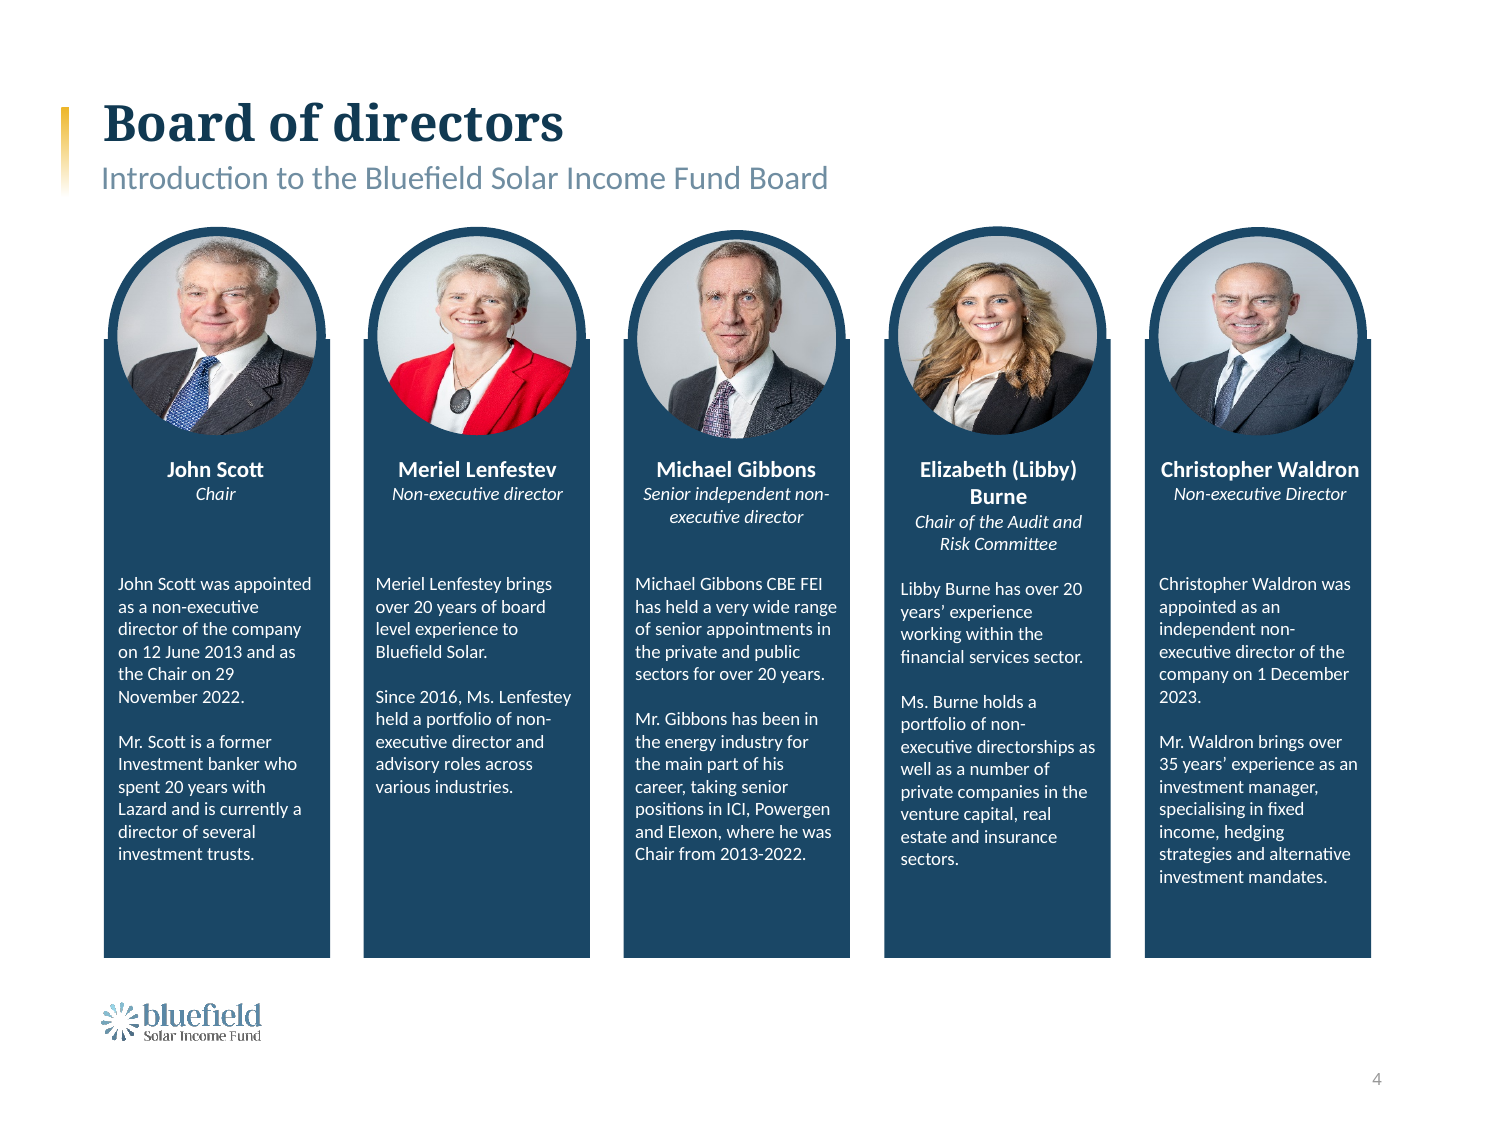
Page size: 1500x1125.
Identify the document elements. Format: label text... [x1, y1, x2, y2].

text_box [61, 107, 69, 197]
text_box [884, 339, 1111, 958]
picture [893, 230, 1102, 440]
text_box [103, 339, 331, 958]
text_box [623, 339, 850, 958]
text_box [1144, 339, 1372, 958]
picture [632, 234, 842, 444]
title Board of directors [102, 82, 1398, 151]
picture [112, 231, 322, 441]
text_box Michael Gibbons Senior independent non-executive director Michael Gibbons CBE FEI has held a very wide range of senior appointments in the private and public sectors for over 20 years. Mr. Gibbons has been in the energy industry for the main part of his career, taking senior positions in ICI, Powergen and Elexon, where he was Chair from 2013-2022. [627, 446, 846, 872]
picture [372, 231, 582, 441]
picture [101, 999, 262, 1045]
picture [1153, 231, 1363, 441]
list Introduction to the Bluefield Solar Income Fund Board [100, 151, 1398, 198]
text_box Elizabeth (Libby) Burne Chair of the Audit and Risk Committee Libby Burne has over 20 years’ experience working within the financial services sector. Ms. Burne holds a portfolio of non-executive directorships as well as a number of private companies in the venture capital, real estate and insurance sectors. [893, 446, 1105, 877]
text_box Christopher Waldron Non-executive Director Christopher Waldron was appointed as an independent non-executive director of the company on 1 December 2023. Mr. Waldron brings over 35 years’ experience as an investment manager, specialising in fixed income, hedging strategies and alternative investment mandates. [1151, 447, 1370, 895]
slide_number 3 [1332, 1057, 1397, 1104]
text_box Meriel Lenfestev Non-executive director Meriel Lenfestey brings over 20 years of board level experience to Bluefield Solar. Since 2016, Ms. Lenfestey held a portfolio of non-executive director and advisory roles across various industries. [368, 447, 587, 805]
text_box John Scott Chair John Scott was appointed as a non-executive director of the company on 12 June 2013 and as the Chair on 29 November 2022. Mr. Scott is a former Investment banker who spent 20 years with Lazard and is currently a director of several investment trusts. [110, 446, 321, 872]
text_box [363, 339, 590, 958]
